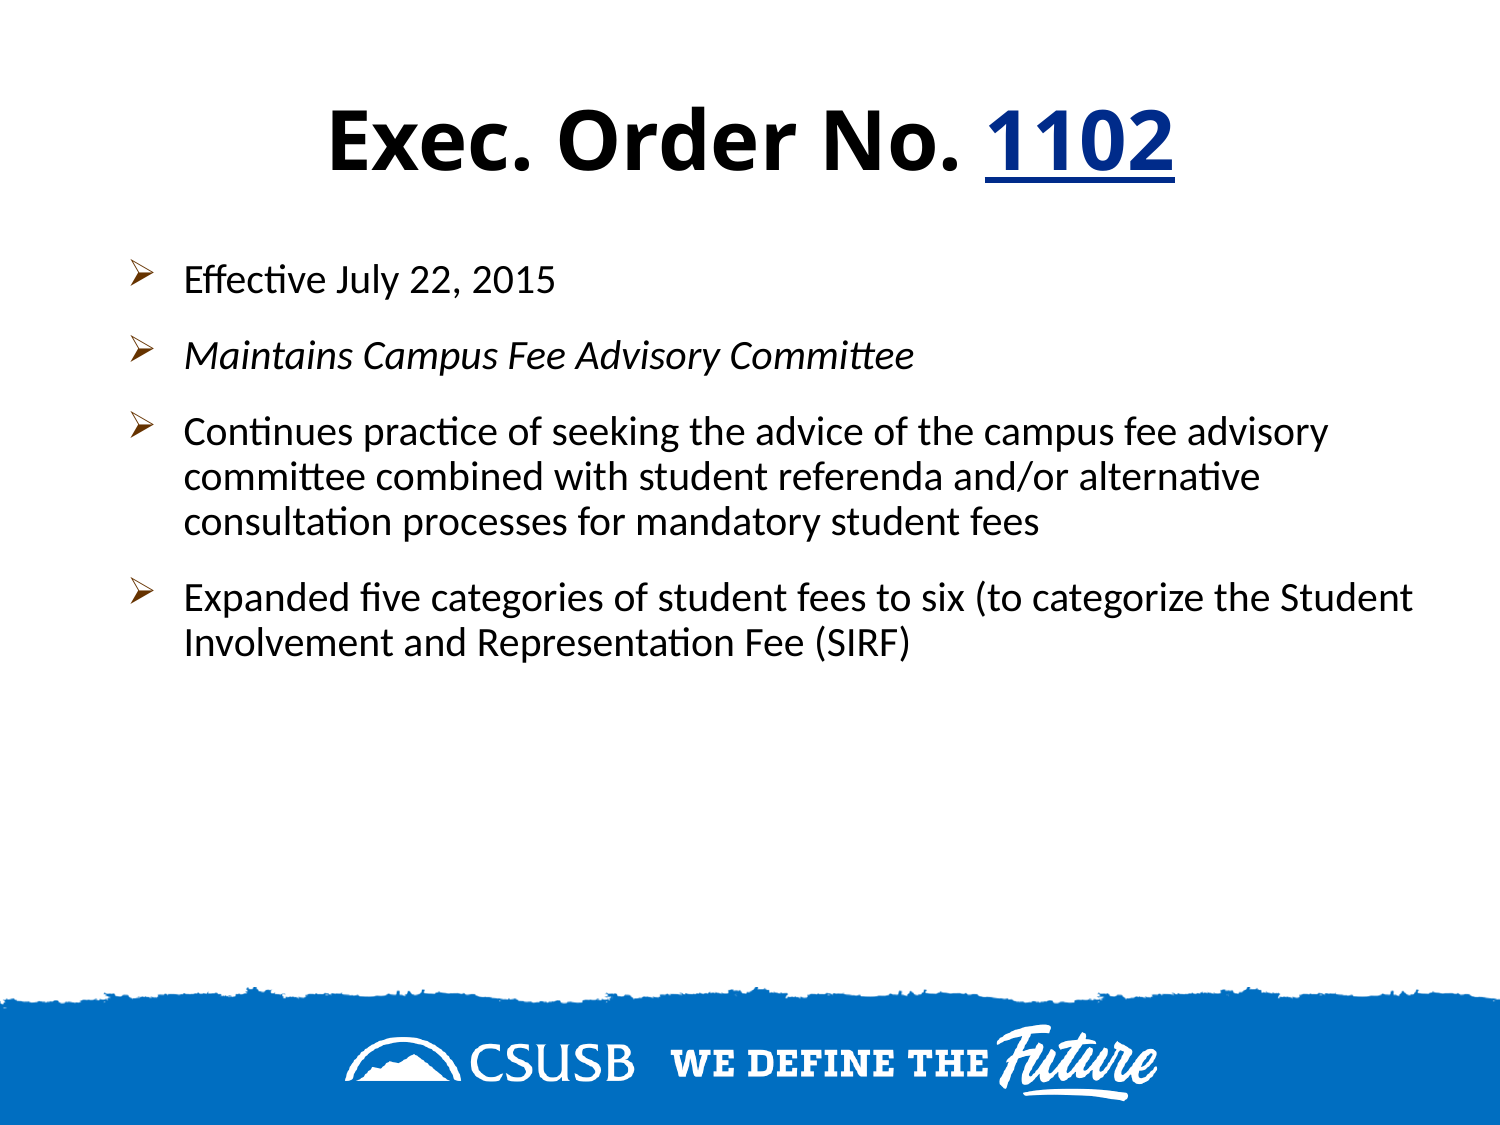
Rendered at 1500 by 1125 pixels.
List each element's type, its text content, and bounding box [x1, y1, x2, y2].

picture [0, 986, 1500, 1125]
list Effective July 22, 2015 Maintains Campus Fee Advisory Committee Continues practice of seeking the advice of the campus fee advisory committee combined with student referenda and/or alternative consultation processes for mandatory student fees Expanded five categories of student fees to six (to categorize the Student Involvement and Representation Fee (SIRF) [112, 249, 1438, 1001]
title Exec. Order No. 1102 [112, 49, 1388, 238]
